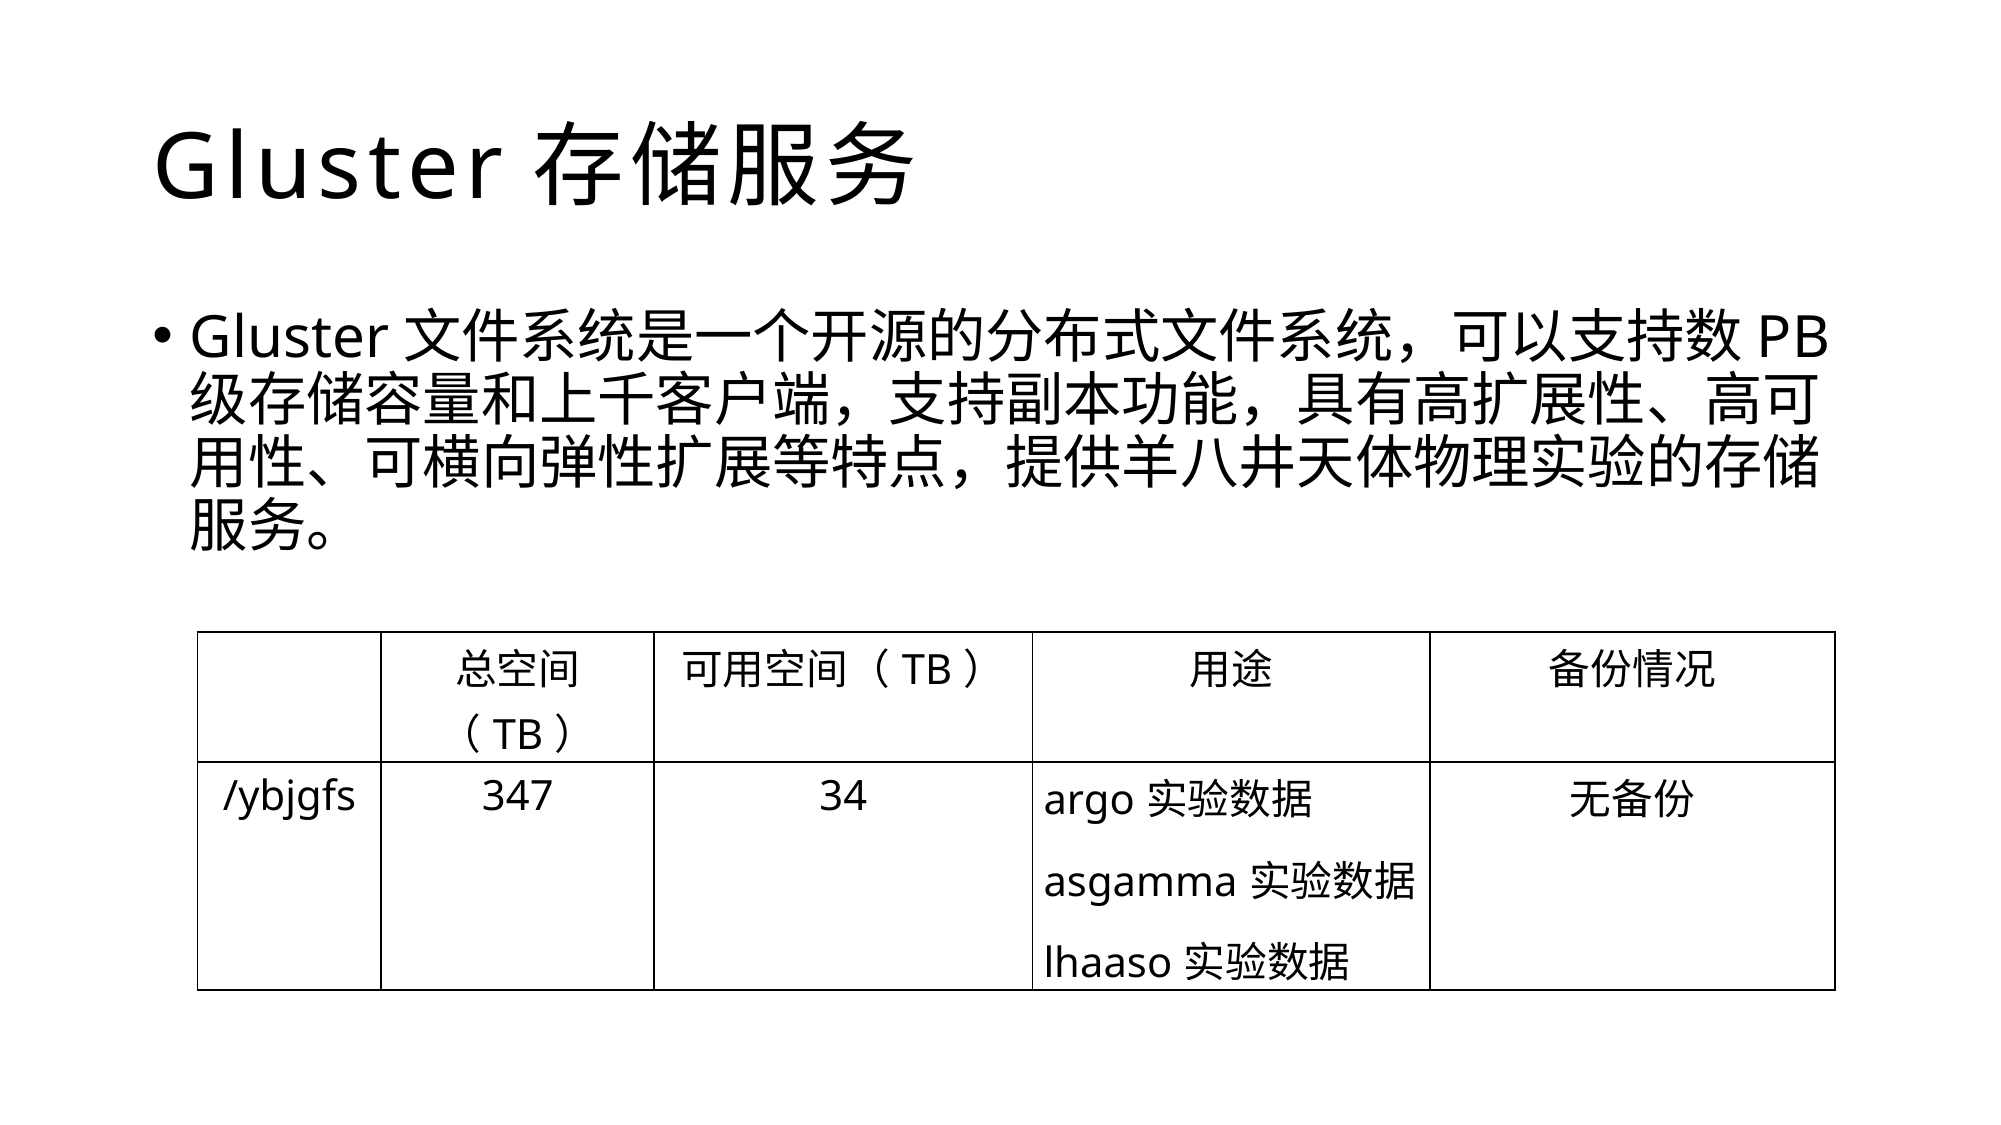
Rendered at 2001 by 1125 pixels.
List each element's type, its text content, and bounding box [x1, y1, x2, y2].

table_header 备份情况 [1431, 633, 1834, 761]
table_header 可用空间（TB） [655, 633, 1032, 761]
table_cell 347 [382, 763, 653, 989]
table_cell argo实验数据 asgamma实验数据 lhaaso实验数据 [1033, 763, 1429, 989]
table_cell /ybjgfs [198, 763, 380, 989]
title Gluster存储服务 [137, 59, 1863, 278]
table_header [198, 633, 380, 761]
table_cell 无备份 [1431, 763, 1834, 989]
list Gluster文件系统是一个开源的分布式文件系统，可以支持数PB级存储容量和上千客户端，支持副本功能，具有高扩展性、高可用性、可横向弹性扩展等特点，提供羊八井天体物理实验的存储服务。 [137, 299, 1863, 1014]
table_header 用途 [1033, 633, 1429, 761]
table_cell 34 [655, 763, 1032, 989]
table_header 总空间（TB） [382, 633, 653, 761]
